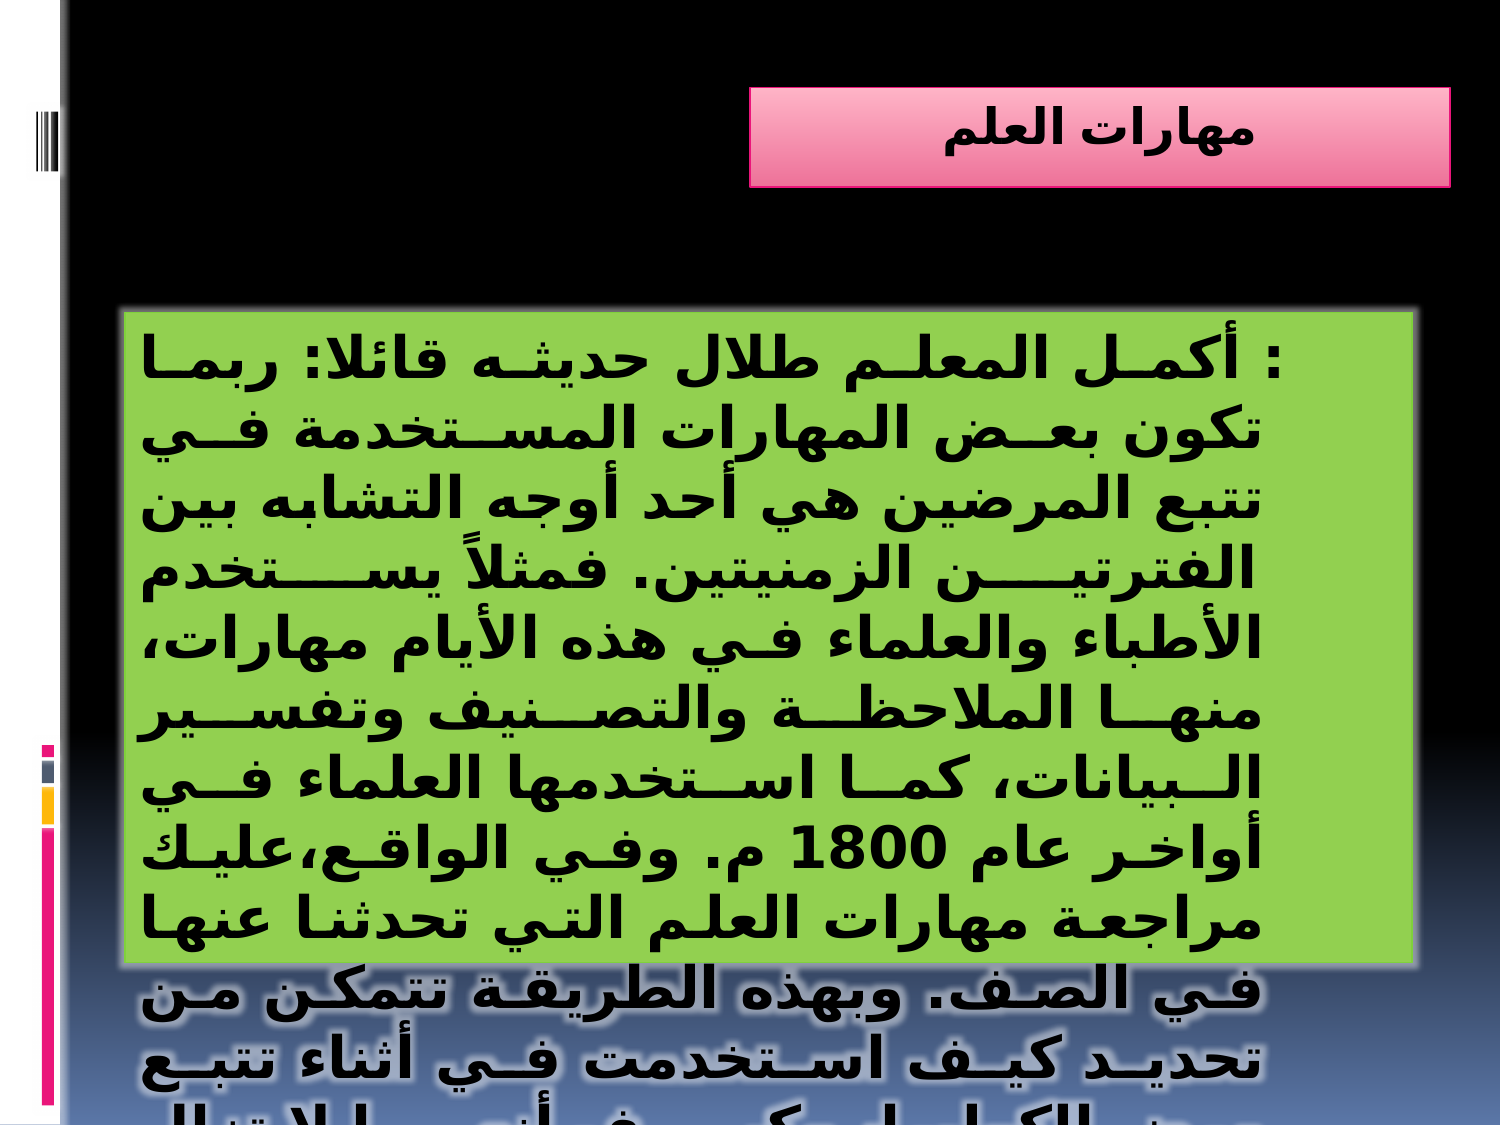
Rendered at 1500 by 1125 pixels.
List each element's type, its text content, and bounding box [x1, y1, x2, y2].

title مهارات العلم [749, 87, 1451, 188]
text_box : أكمل المعلم طلال حديثه قائلا: ربما تكون بعض المهارات المستخدمة في تتبع المرضين هي أحد أوجه التشابه بين الفترتين الزمنيتين. فمثلاً يستخدم الأطباء والعلماء في هذه الأيام مهارات، منها الملاحظة والتصنيف وتفسير البيانات، كما استخدمها العلماء في أواخر عام 1800 م. وفي الواقع،عليك مراجعة مهارات العلم التي تحدثنا عنها في الصف. وبهذه الطريقة تتمكن من تحديد كيف استخدمت في أثناء تتبع مرض الكوليرا، وكيف أنها لا تزال تستخدم حتى اليوم. [124, 312, 1413, 963]
